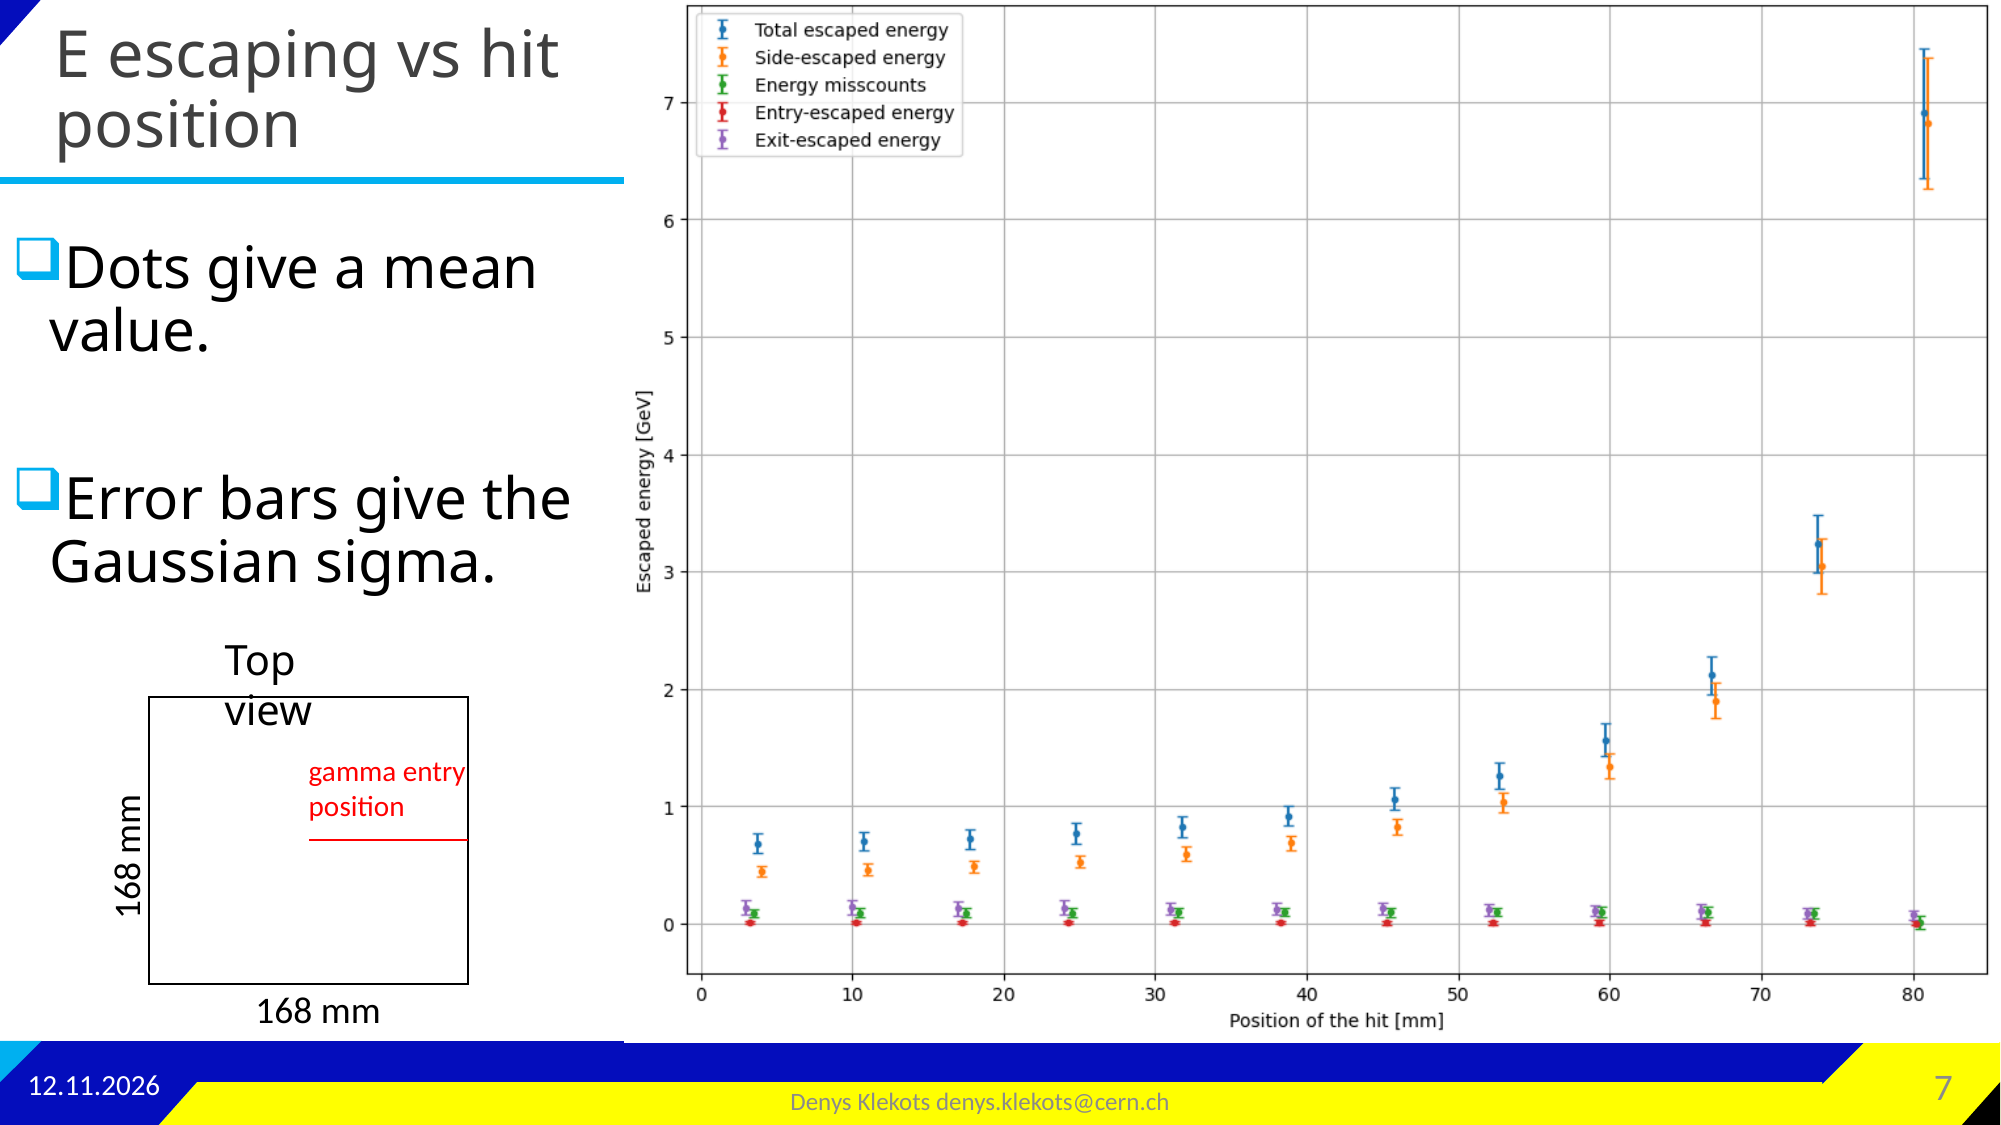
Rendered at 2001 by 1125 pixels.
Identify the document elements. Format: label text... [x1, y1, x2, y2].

text_box Dots give a mean value. Error bars give the Gaussian sigma. [0, 231, 624, 641]
text_box Top view [209, 626, 408, 742]
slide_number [12, 1053, 188, 1114]
slide_number 7 [1842, 1055, 1968, 1116]
text_box [148, 696, 469, 985]
text_box 168 mm [95, 775, 156, 935]
footer Denys Klekots denys.klekots@cern.ch [642, 1070, 1318, 1125]
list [624, 0, 2000, 1043]
text_box gamma entry position [294, 744, 492, 830]
text_box 168 mm [240, 978, 400, 1039]
title E escaping vs hit position [39, 12, 624, 171]
